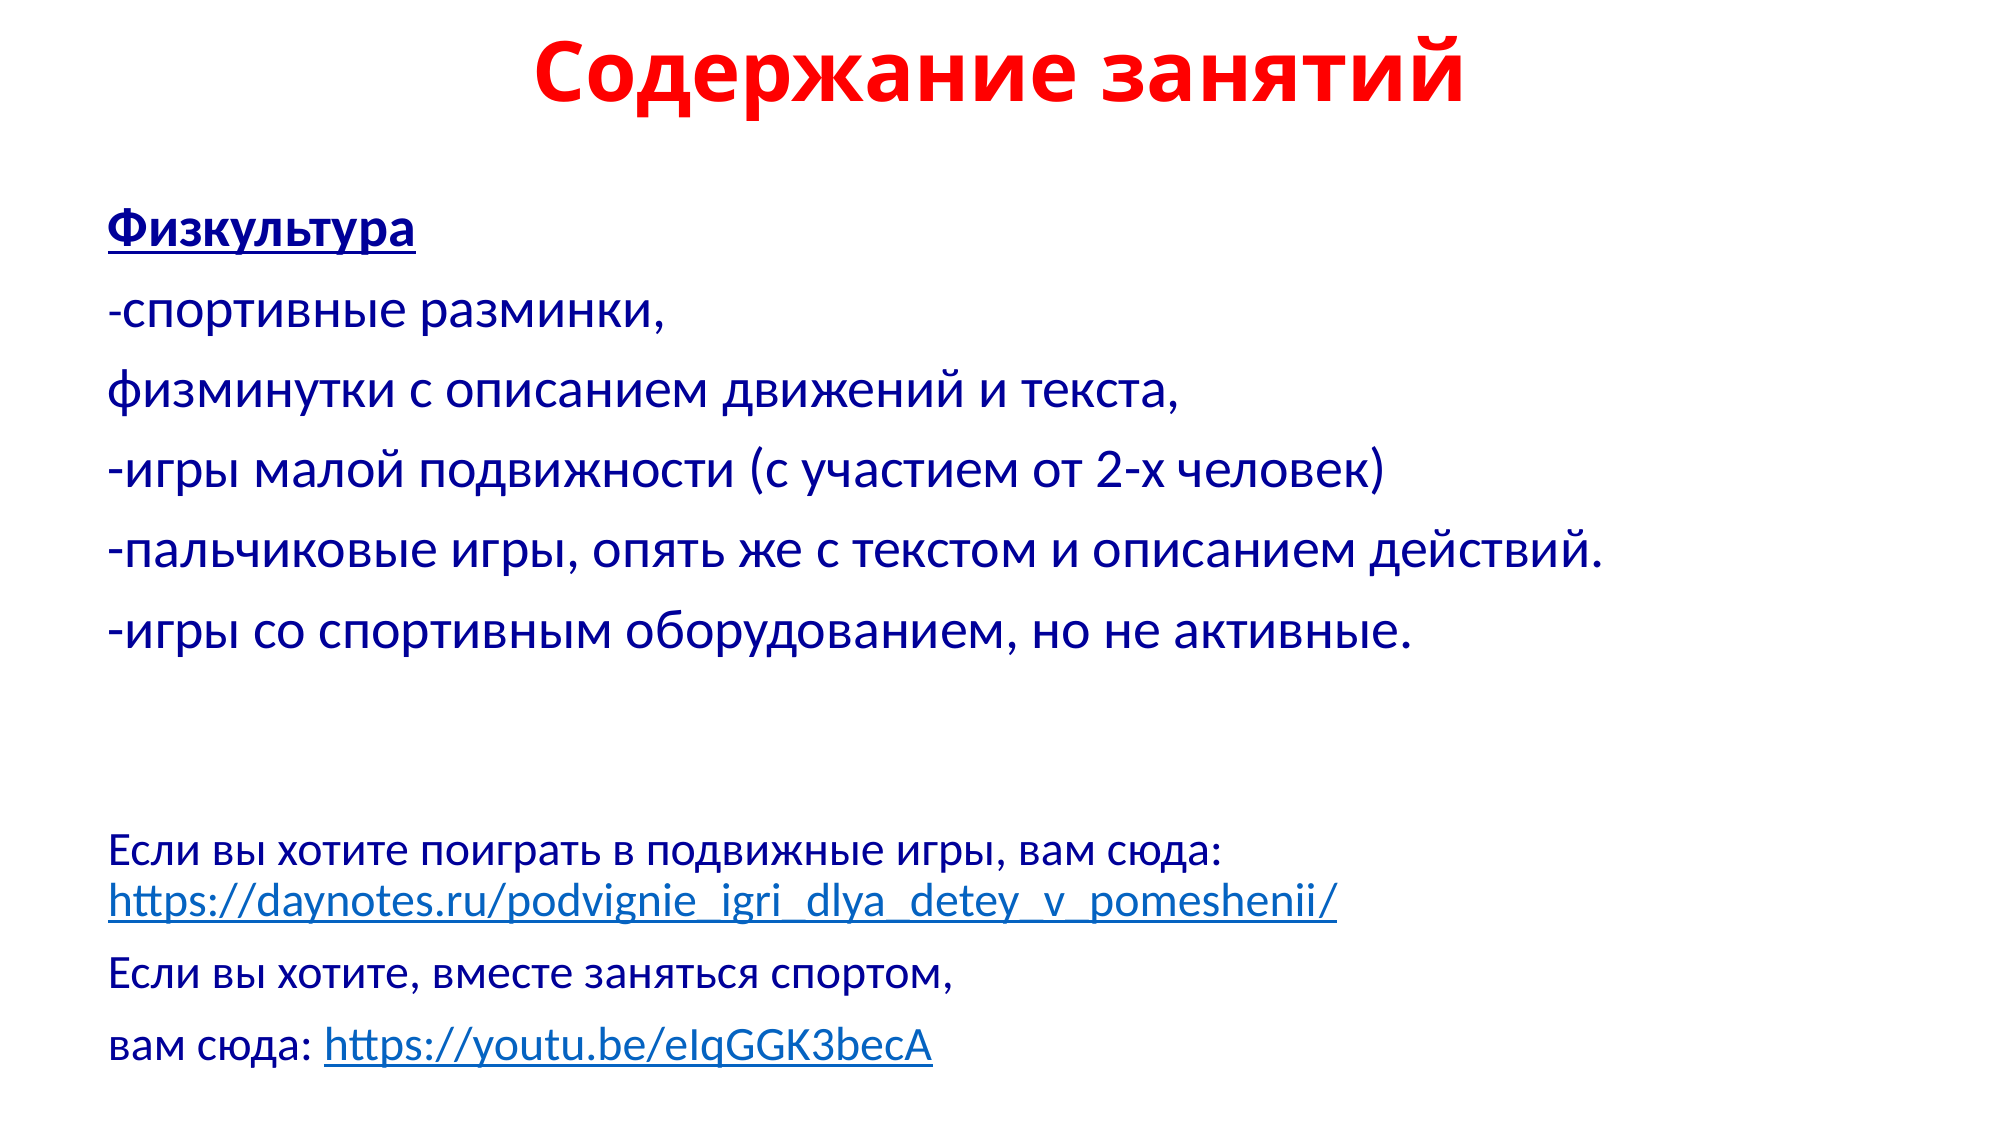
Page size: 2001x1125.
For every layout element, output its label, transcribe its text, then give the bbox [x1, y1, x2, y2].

title Содержание занятий [137, 0, 1863, 113]
list Физкультура -спортивные разминки, физминутки с описанием движений и текста, -игры малой подвижности (с участием от 2-х человек) -пальчиковые игры, опять же с текстом и описанием действий. -игры со спортивным оборудованием, но не активные. Если вы хотите поиграть в подвижные игры, вам сюда: https://daynotes.ru/podvignie_igri_dlya_detey_v_pomeshenii/ Если вы хотите, вместе заняться спортом, вам сюда: https://youtu.be/eIqGGK3becA [92, 113, 1887, 1088]
